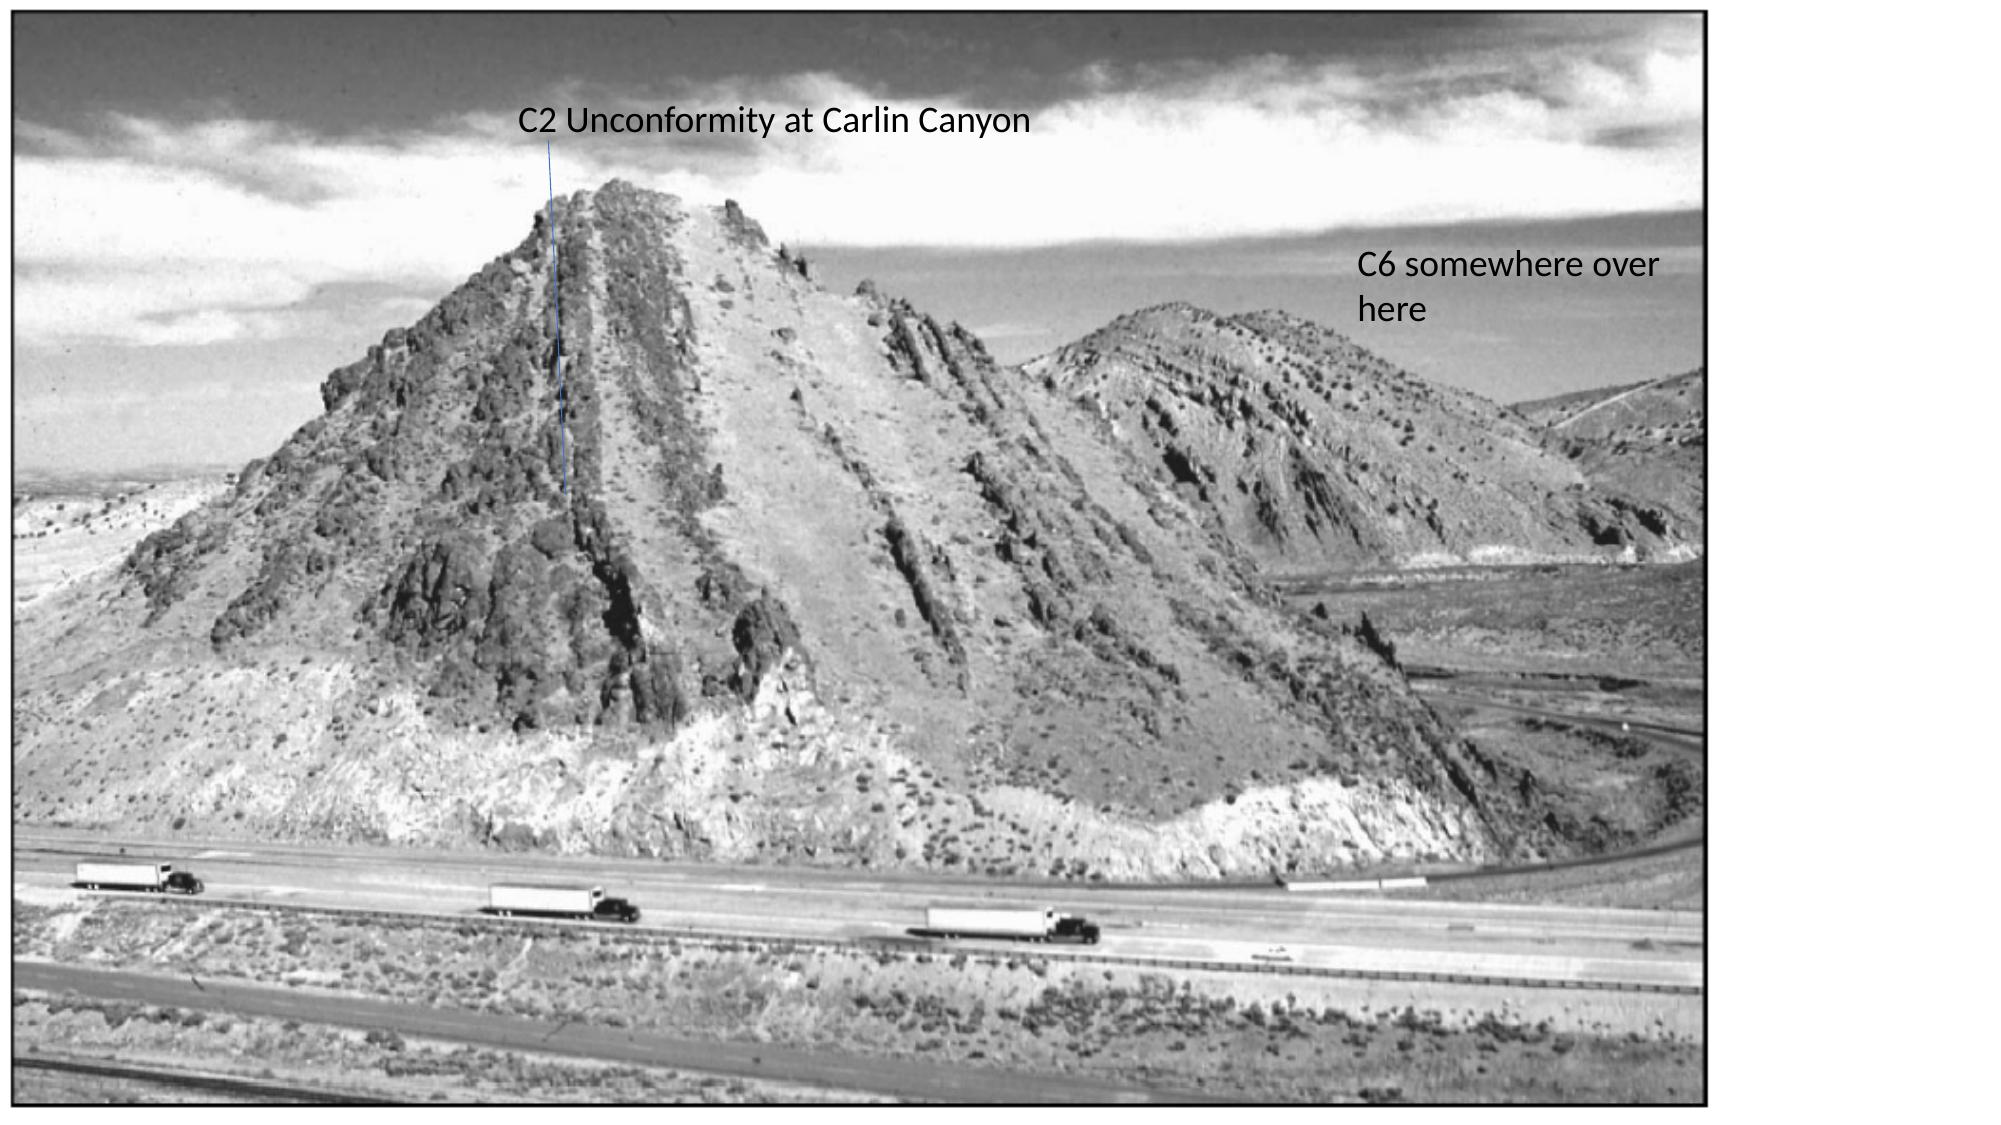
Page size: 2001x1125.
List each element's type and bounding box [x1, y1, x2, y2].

picture [0, 0, 1714, 1121]
text_box [548, 140, 566, 495]
